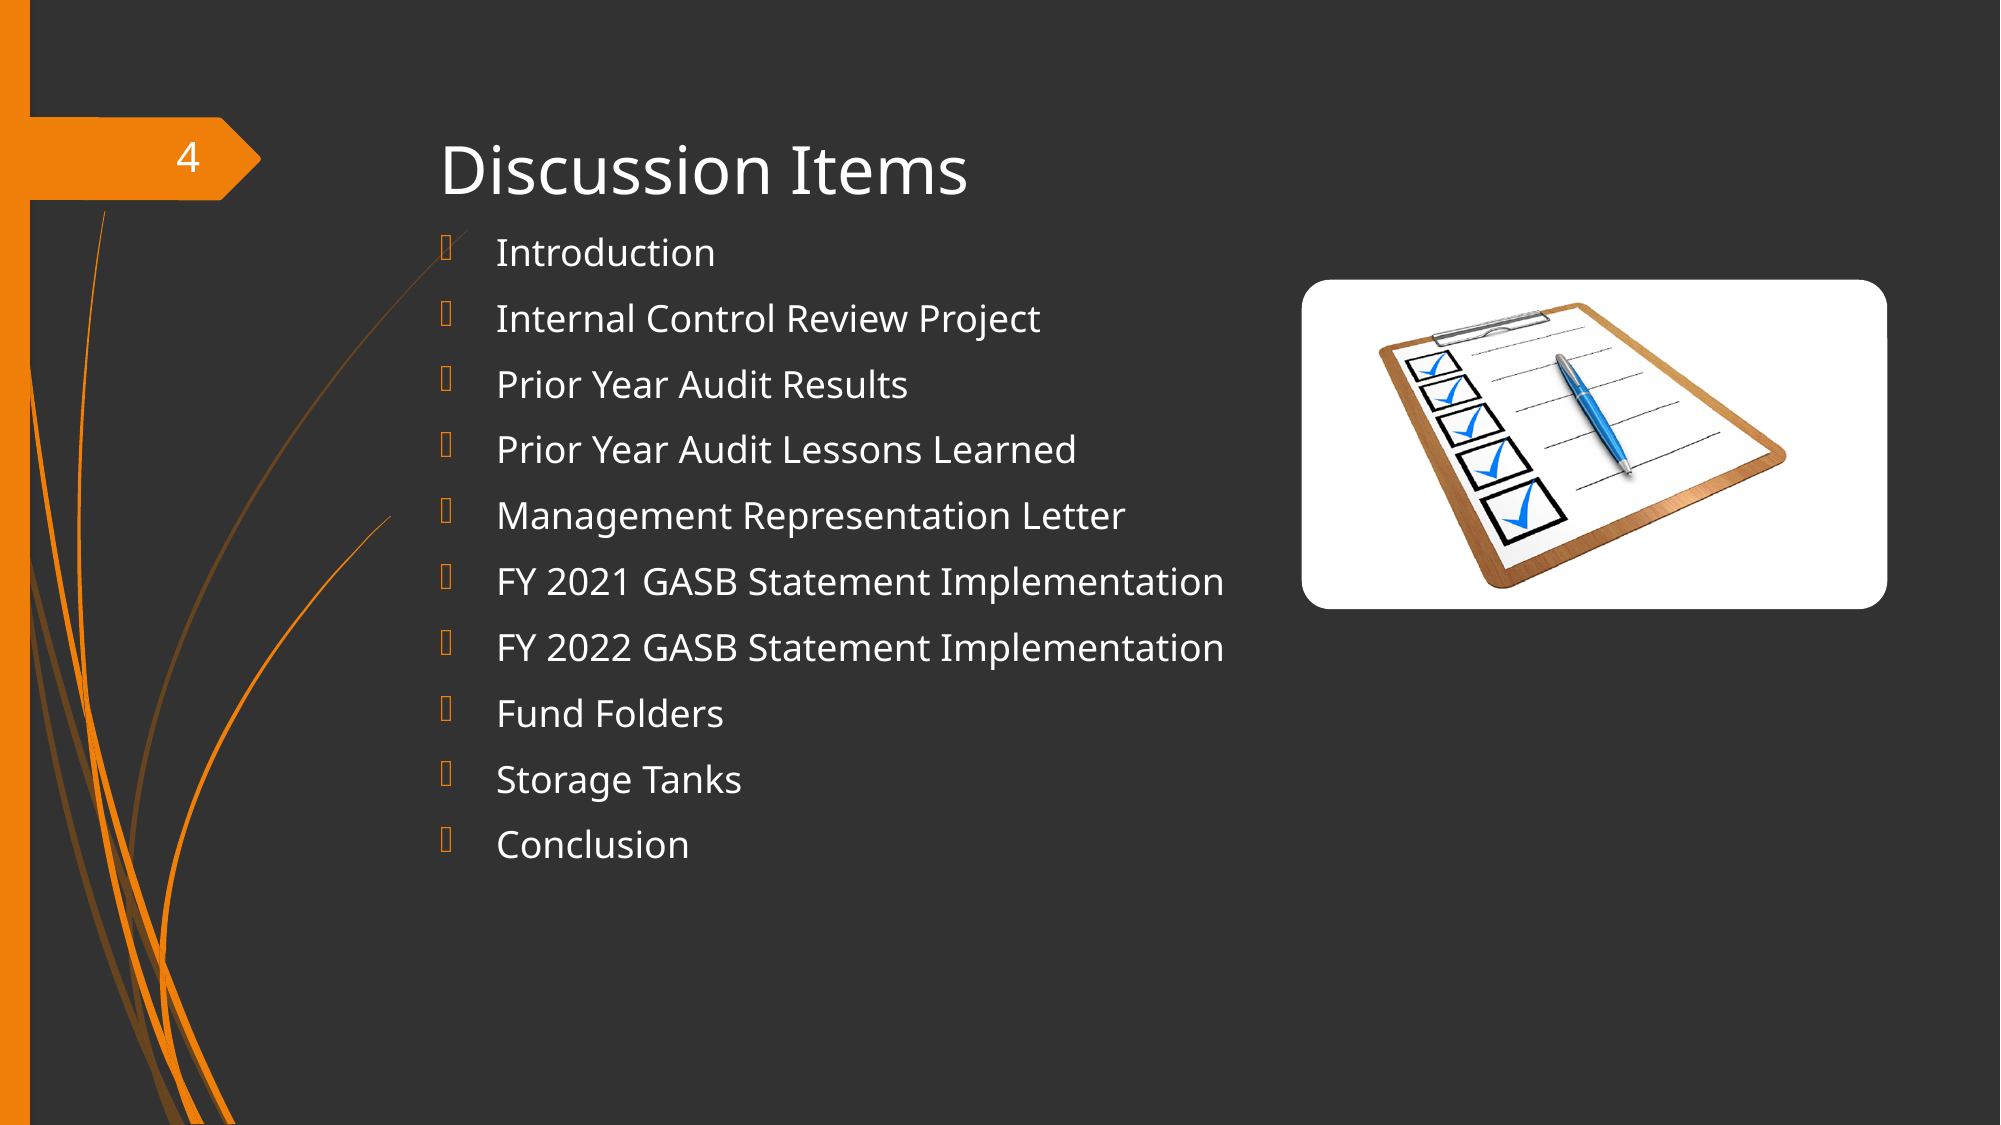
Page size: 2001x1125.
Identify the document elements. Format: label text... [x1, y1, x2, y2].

slide_number 4 [87, 129, 216, 190]
picture [1301, 279, 1888, 610]
list Discussion Items Introduction Internal Control Review Project Prior Year Audit Results Prior Year Audit Lessons Learned Management Representation Letter FY 2021 GASB Statement Implementation FY 2022 GASB Statement Implementation Fund Folders Storage Tanks Conclusion [424, 120, 1888, 908]
